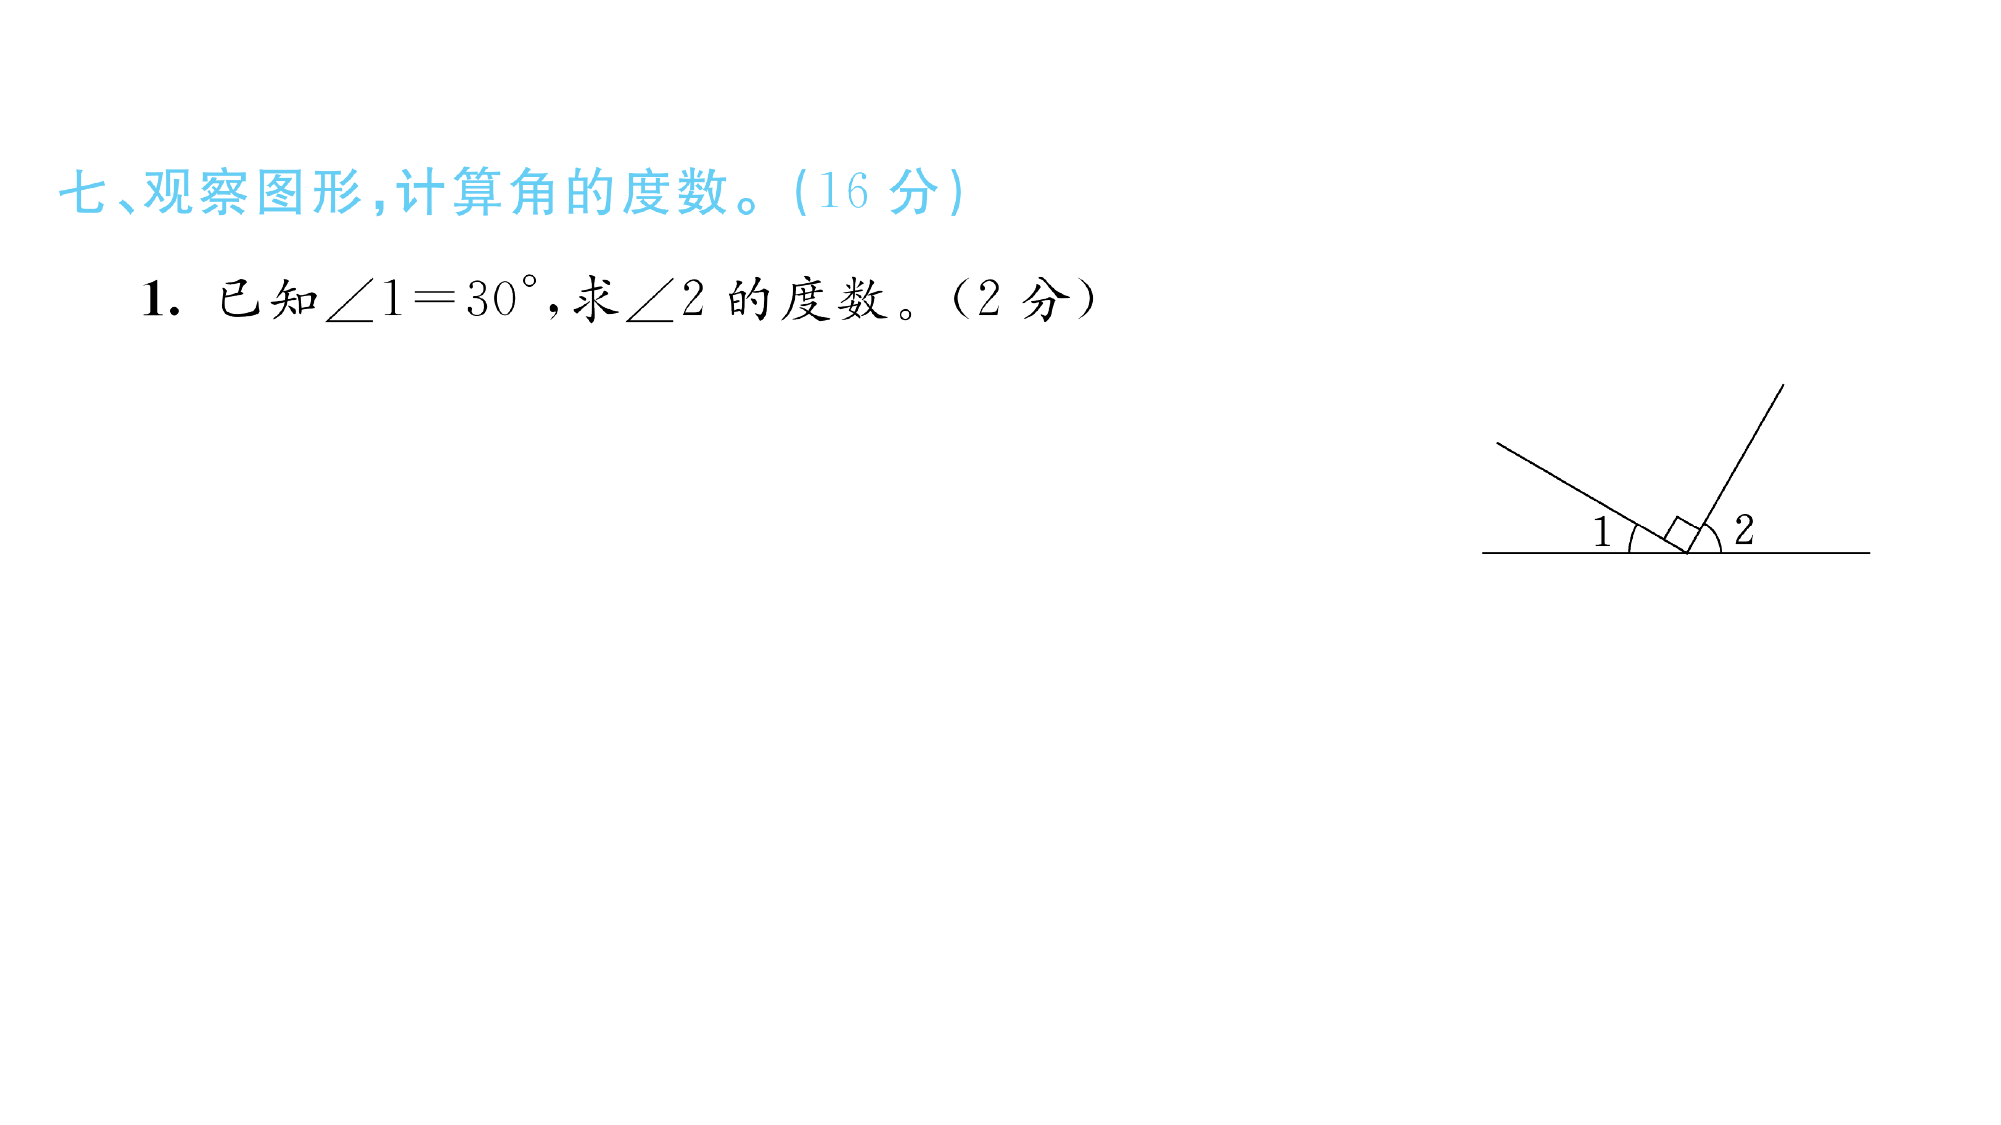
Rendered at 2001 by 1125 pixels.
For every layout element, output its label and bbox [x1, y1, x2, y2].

picture [54, 148, 1945, 569]
